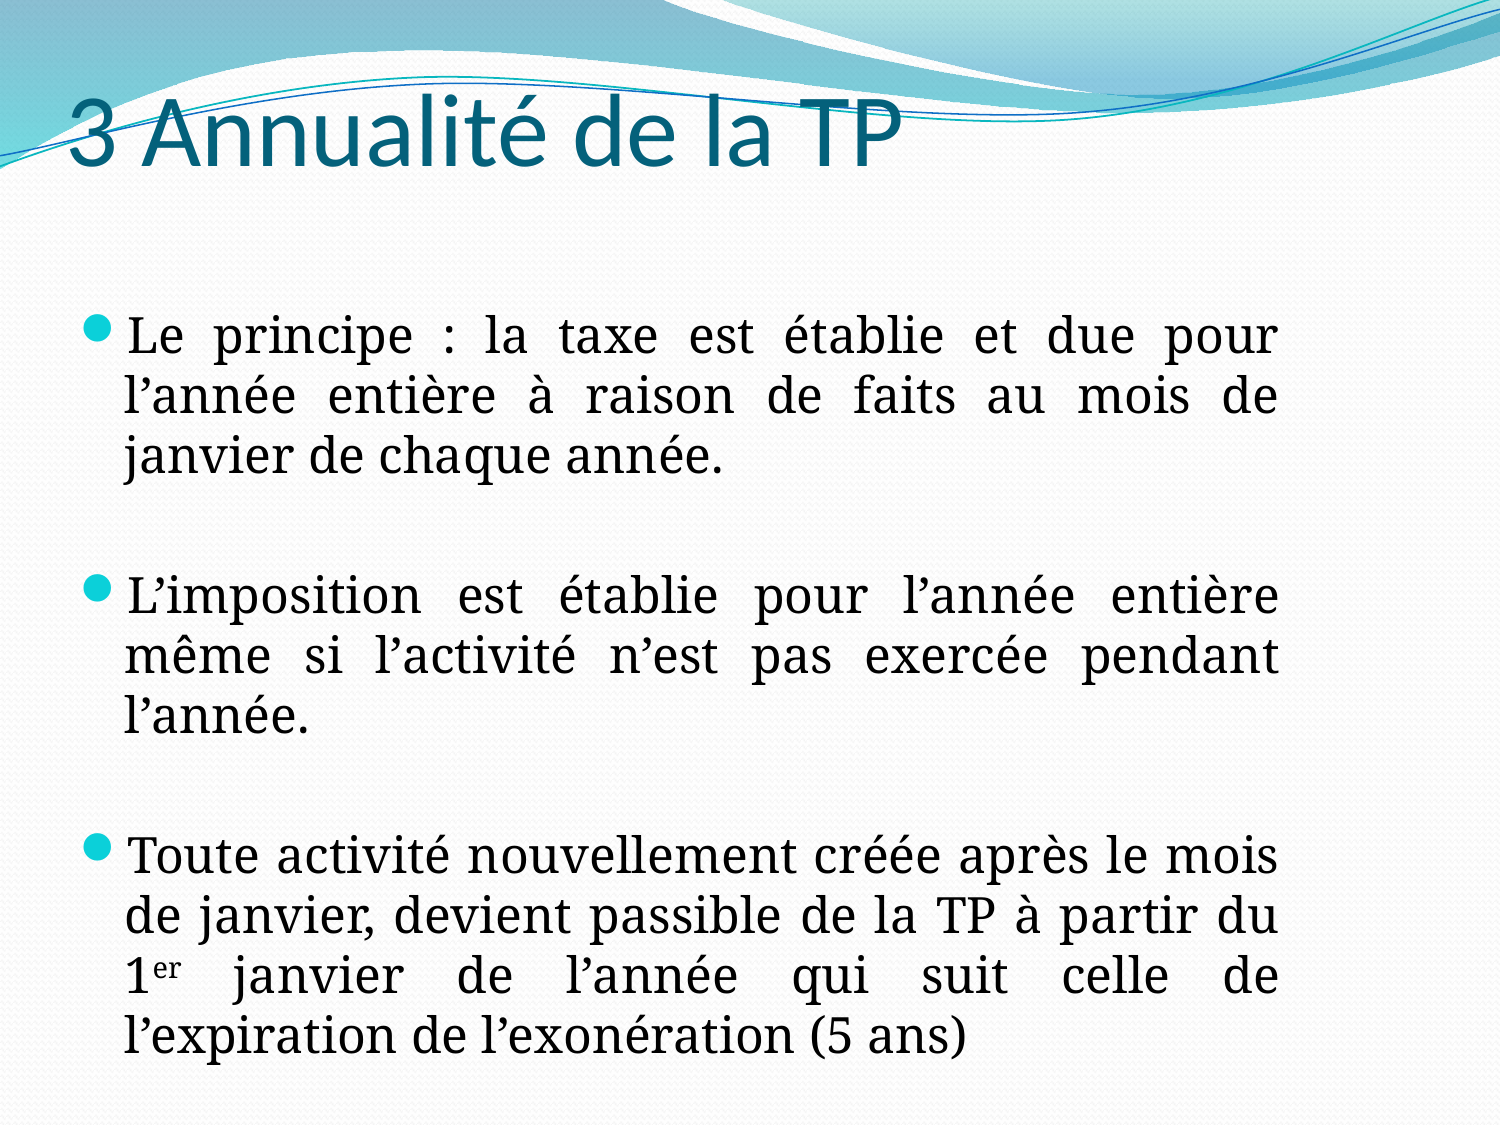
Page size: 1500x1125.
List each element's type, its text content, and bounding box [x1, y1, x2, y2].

list Le principe : la taxe est établie et due pour l’année entière à raison de faits au mois de janvier de chaque année. L’imposition est établie pour l’année entière même si l’activité n’est pas exercée pendant l’année. Toute activité nouvellement créée après le mois de janvier, devient passible de la TP à partir du 1er janvier de l’année qui suit celle de l’expiration de l’exonération (5 ans) [64, 296, 1295, 1125]
title 3 Annualité de la TP [64, 0, 1415, 188]
